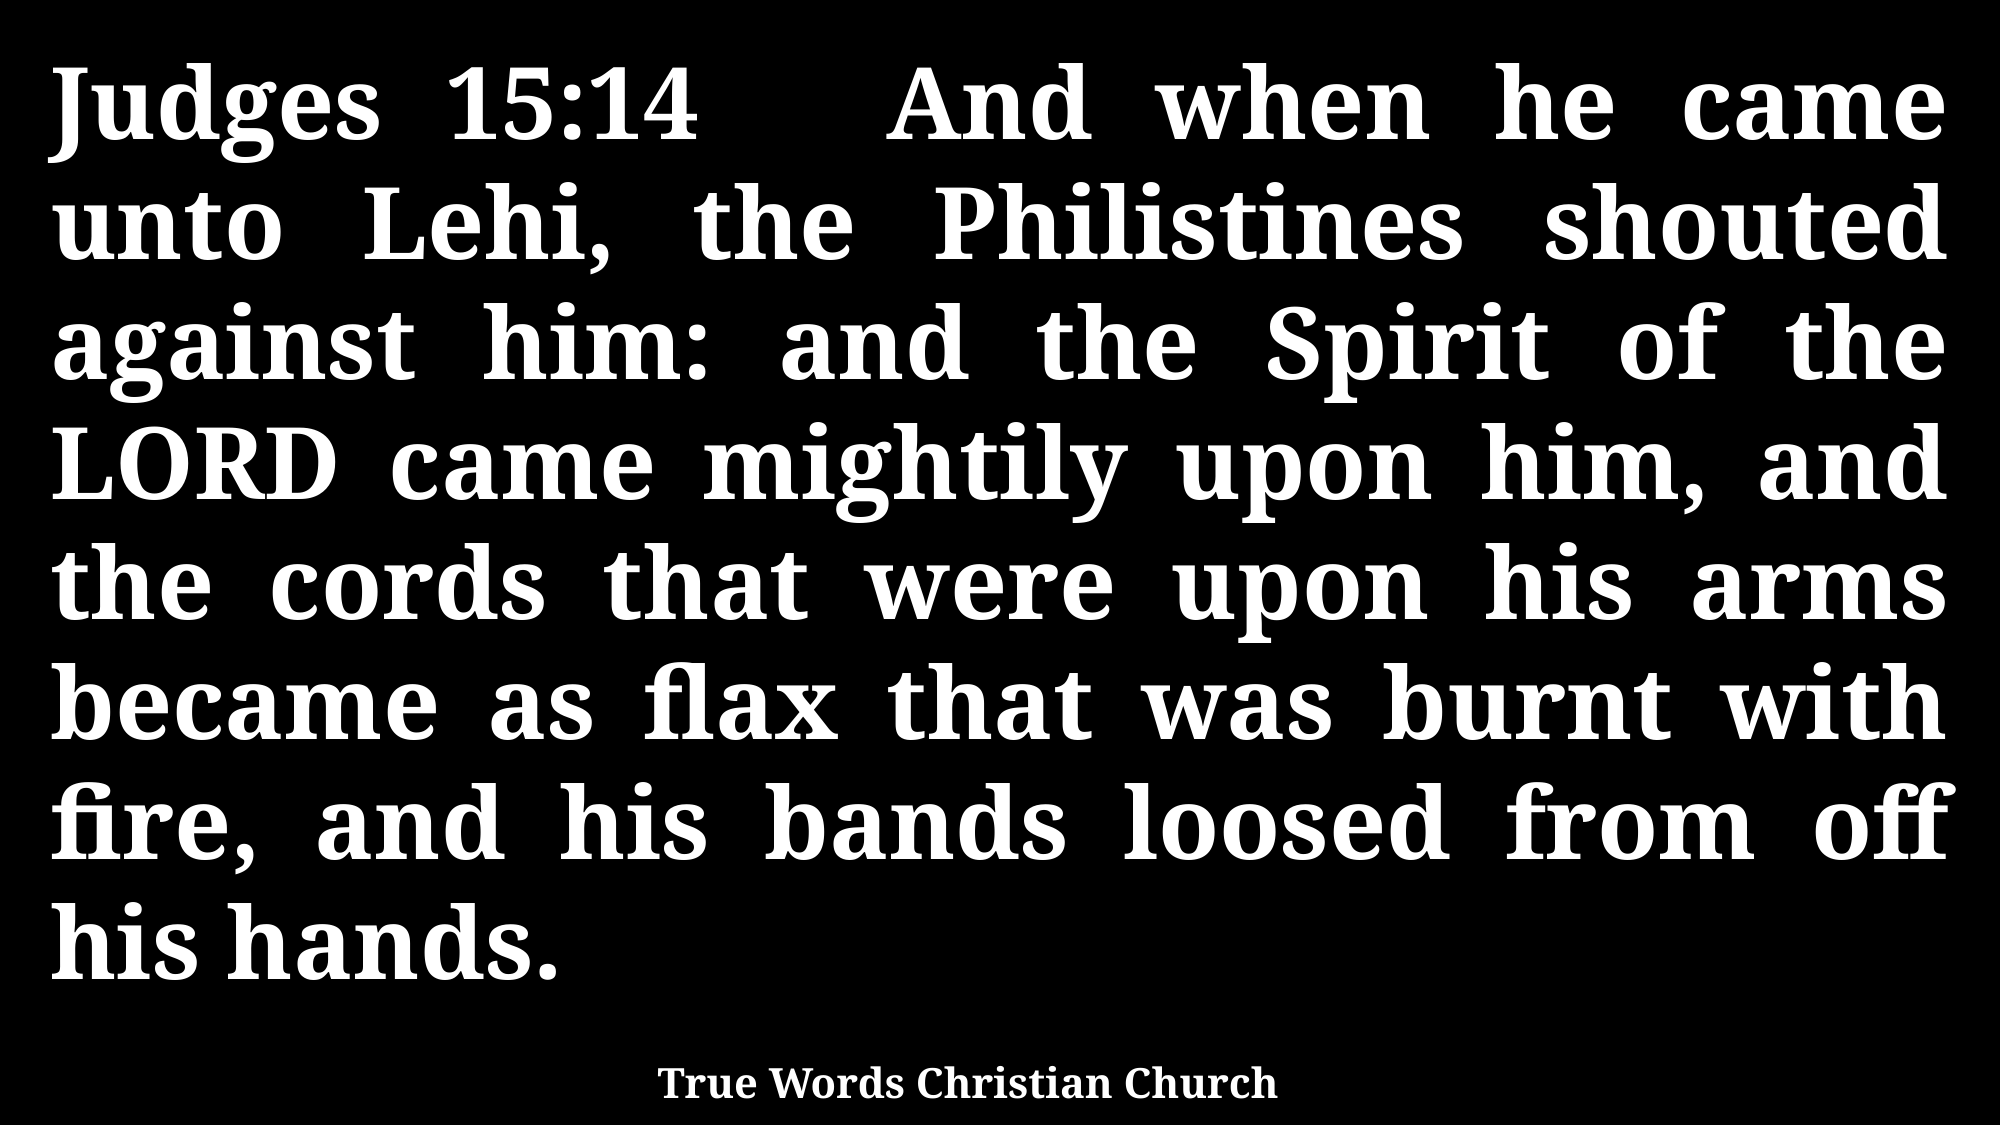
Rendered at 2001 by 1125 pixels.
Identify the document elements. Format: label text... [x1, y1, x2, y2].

text_box True Words Christian Church [642, 1049, 1294, 1114]
text_box Judges 15:14 And when he came unto Lehi, the Philistines shouted against him: and the Spirit of the LORD came mightily upon him, and the cords that were upon his arms became as flax that was burnt with fire, and his bands loosed from off his hands. [35, 32, 1965, 1007]
